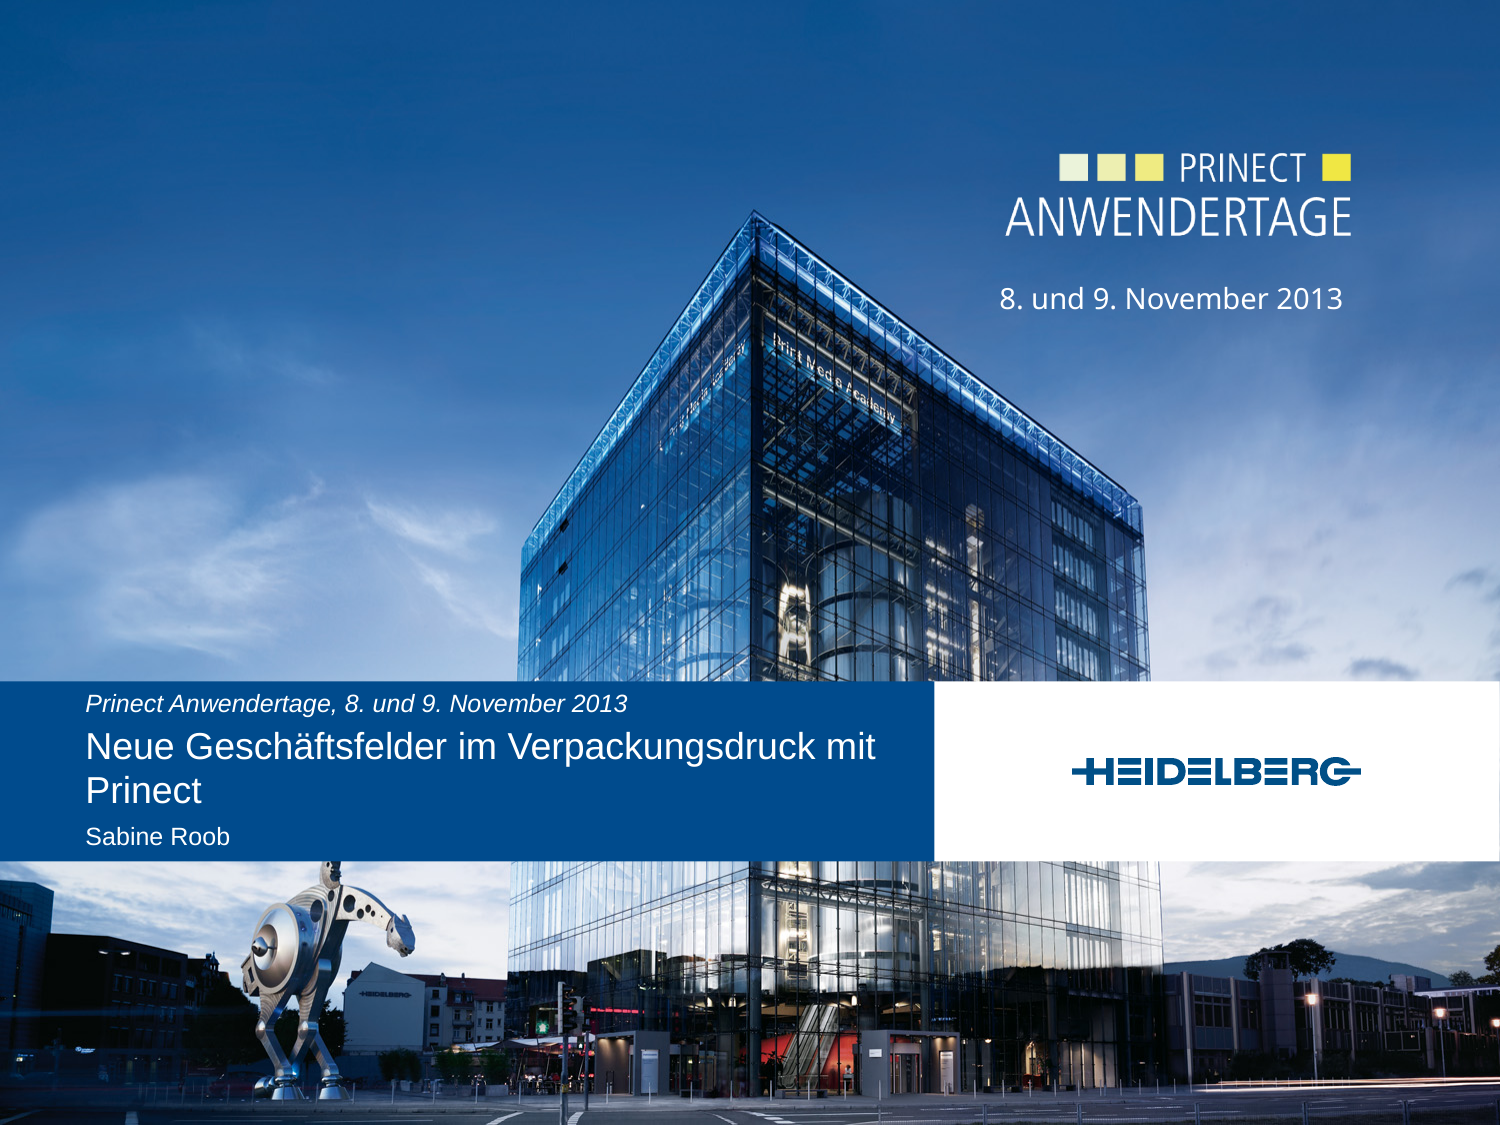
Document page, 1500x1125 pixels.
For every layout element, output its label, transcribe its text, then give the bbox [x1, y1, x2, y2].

picture [0, 0, 1500, 681]
list Neue Geschäftsfelder im Verpackungsdruck mit Prinect [70, 715, 915, 812]
picture [0, 862, 1500, 1125]
list Prinect Anwendertage, 8. und 9. November 2013 [70, 679, 915, 715]
list Sabine Roob [70, 812, 915, 859]
